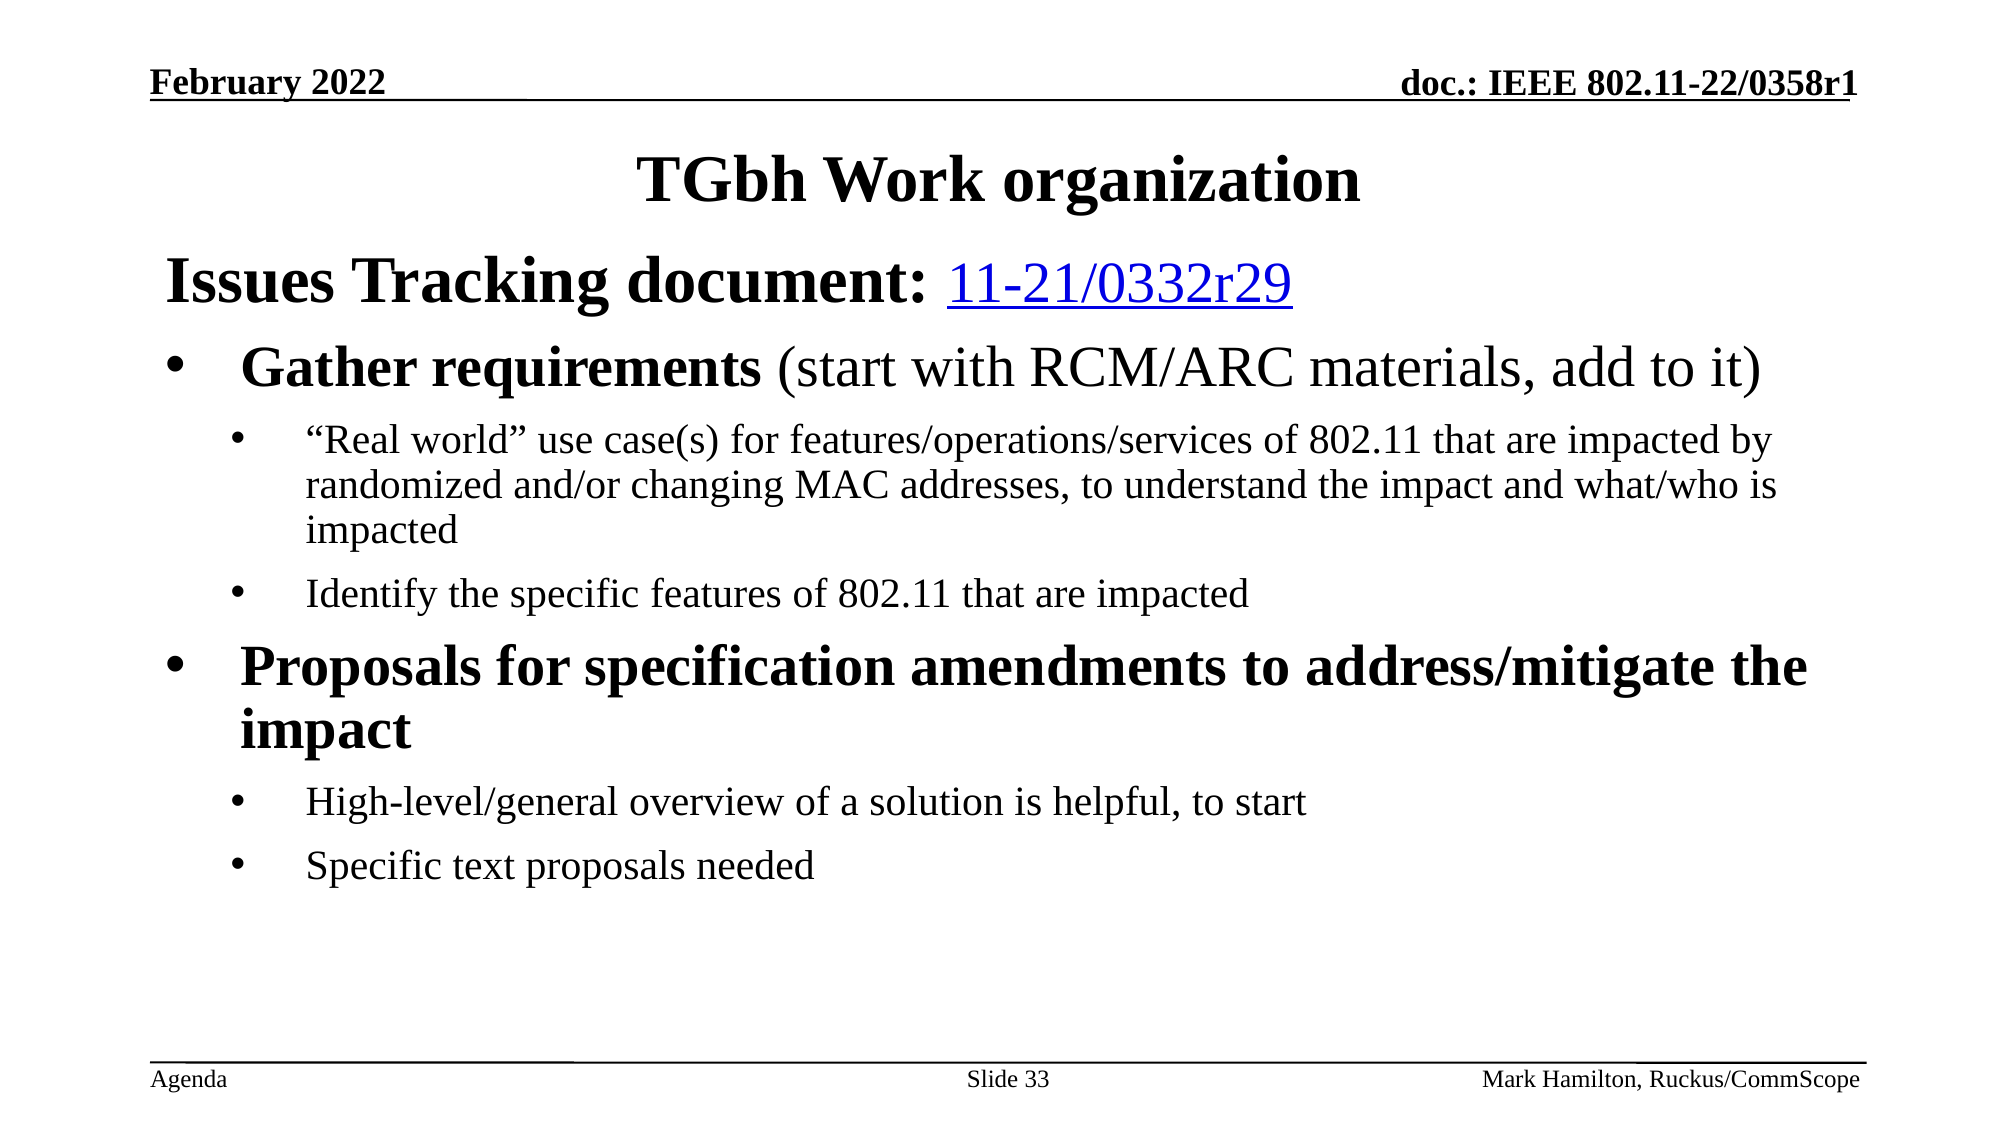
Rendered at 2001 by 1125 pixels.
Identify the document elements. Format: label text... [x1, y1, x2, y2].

list Issues Tracking document: 11-21/0332r29 Gather requirements (start with RCM/ARC materials, add to it) “Real world” use case(s) for features/operations/services of 802.11 that are impacted by randomized and/or changing MAC addresses, to understand the impact and what/who is impacted Identify the specific features of 802.11 that are impacted Proposals for specification amendments to address/mitigate the impact High-level/general overview of a solution is helpful, to start Specific text proposals needed [149, 237, 1850, 913]
slide_number Slide 33 [950, 1061, 1067, 1123]
title TGbh Work organization [149, 112, 1850, 237]
